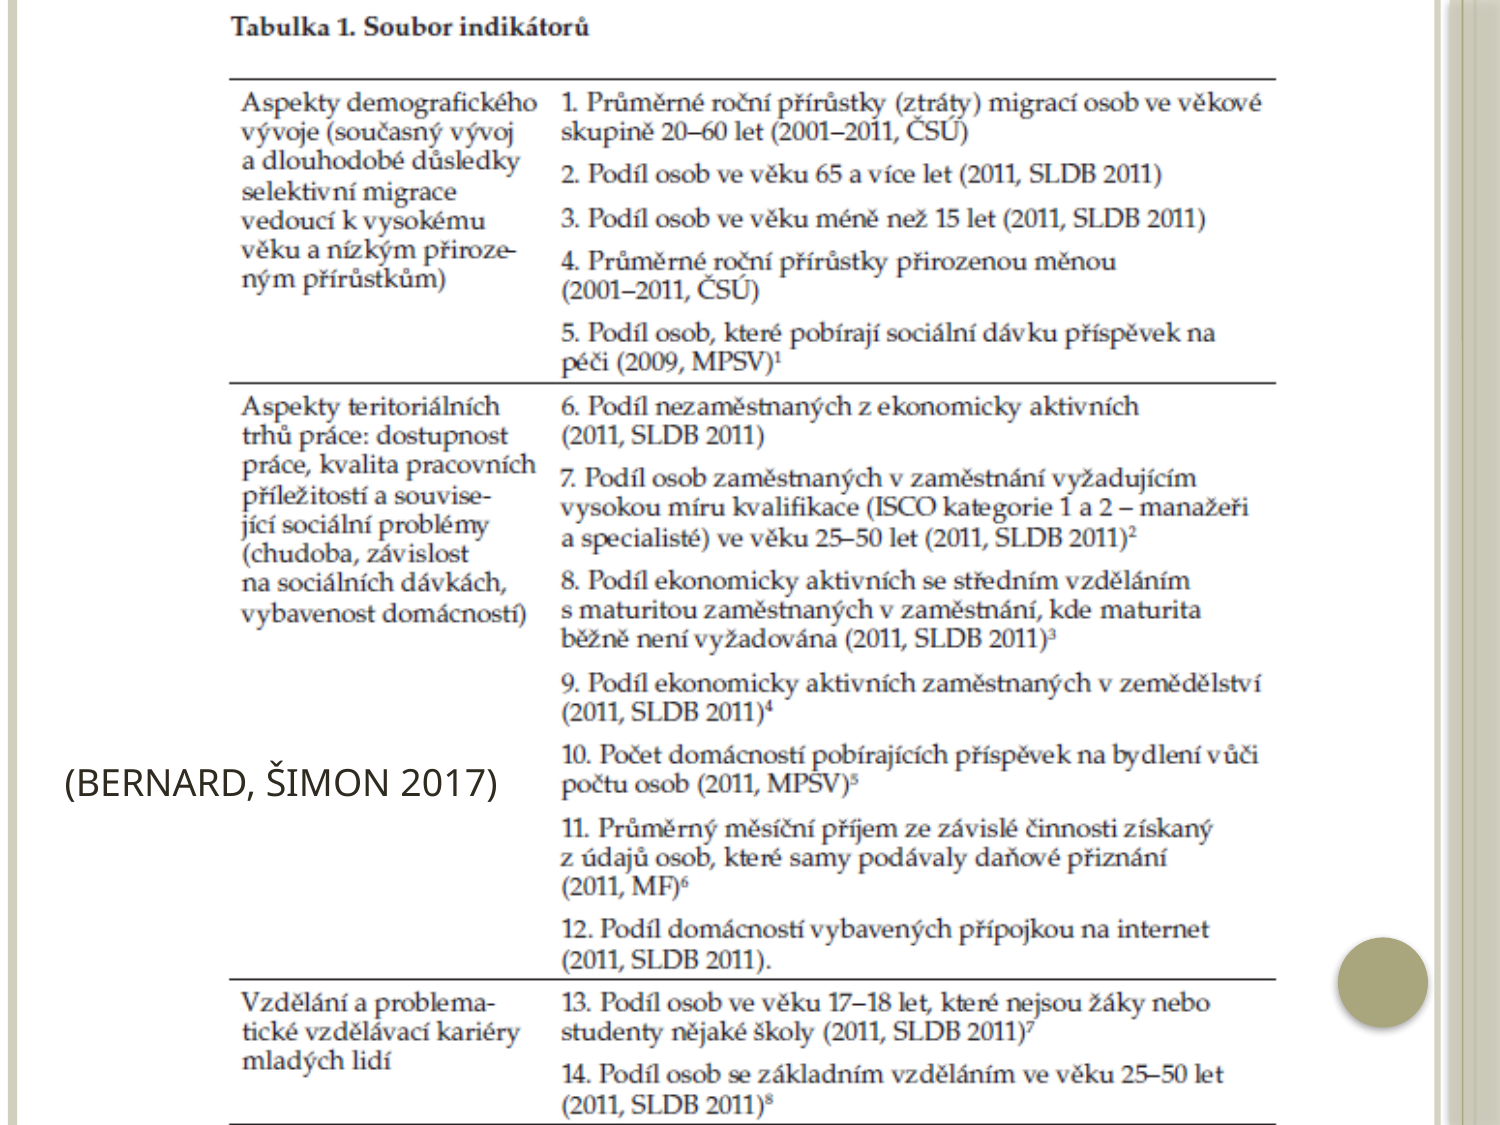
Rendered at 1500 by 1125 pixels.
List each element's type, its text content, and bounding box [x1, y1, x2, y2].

picture [217, 11, 1294, 1125]
text_box (BERNARD, ŠIMON 2017) [49, 751, 211, 812]
